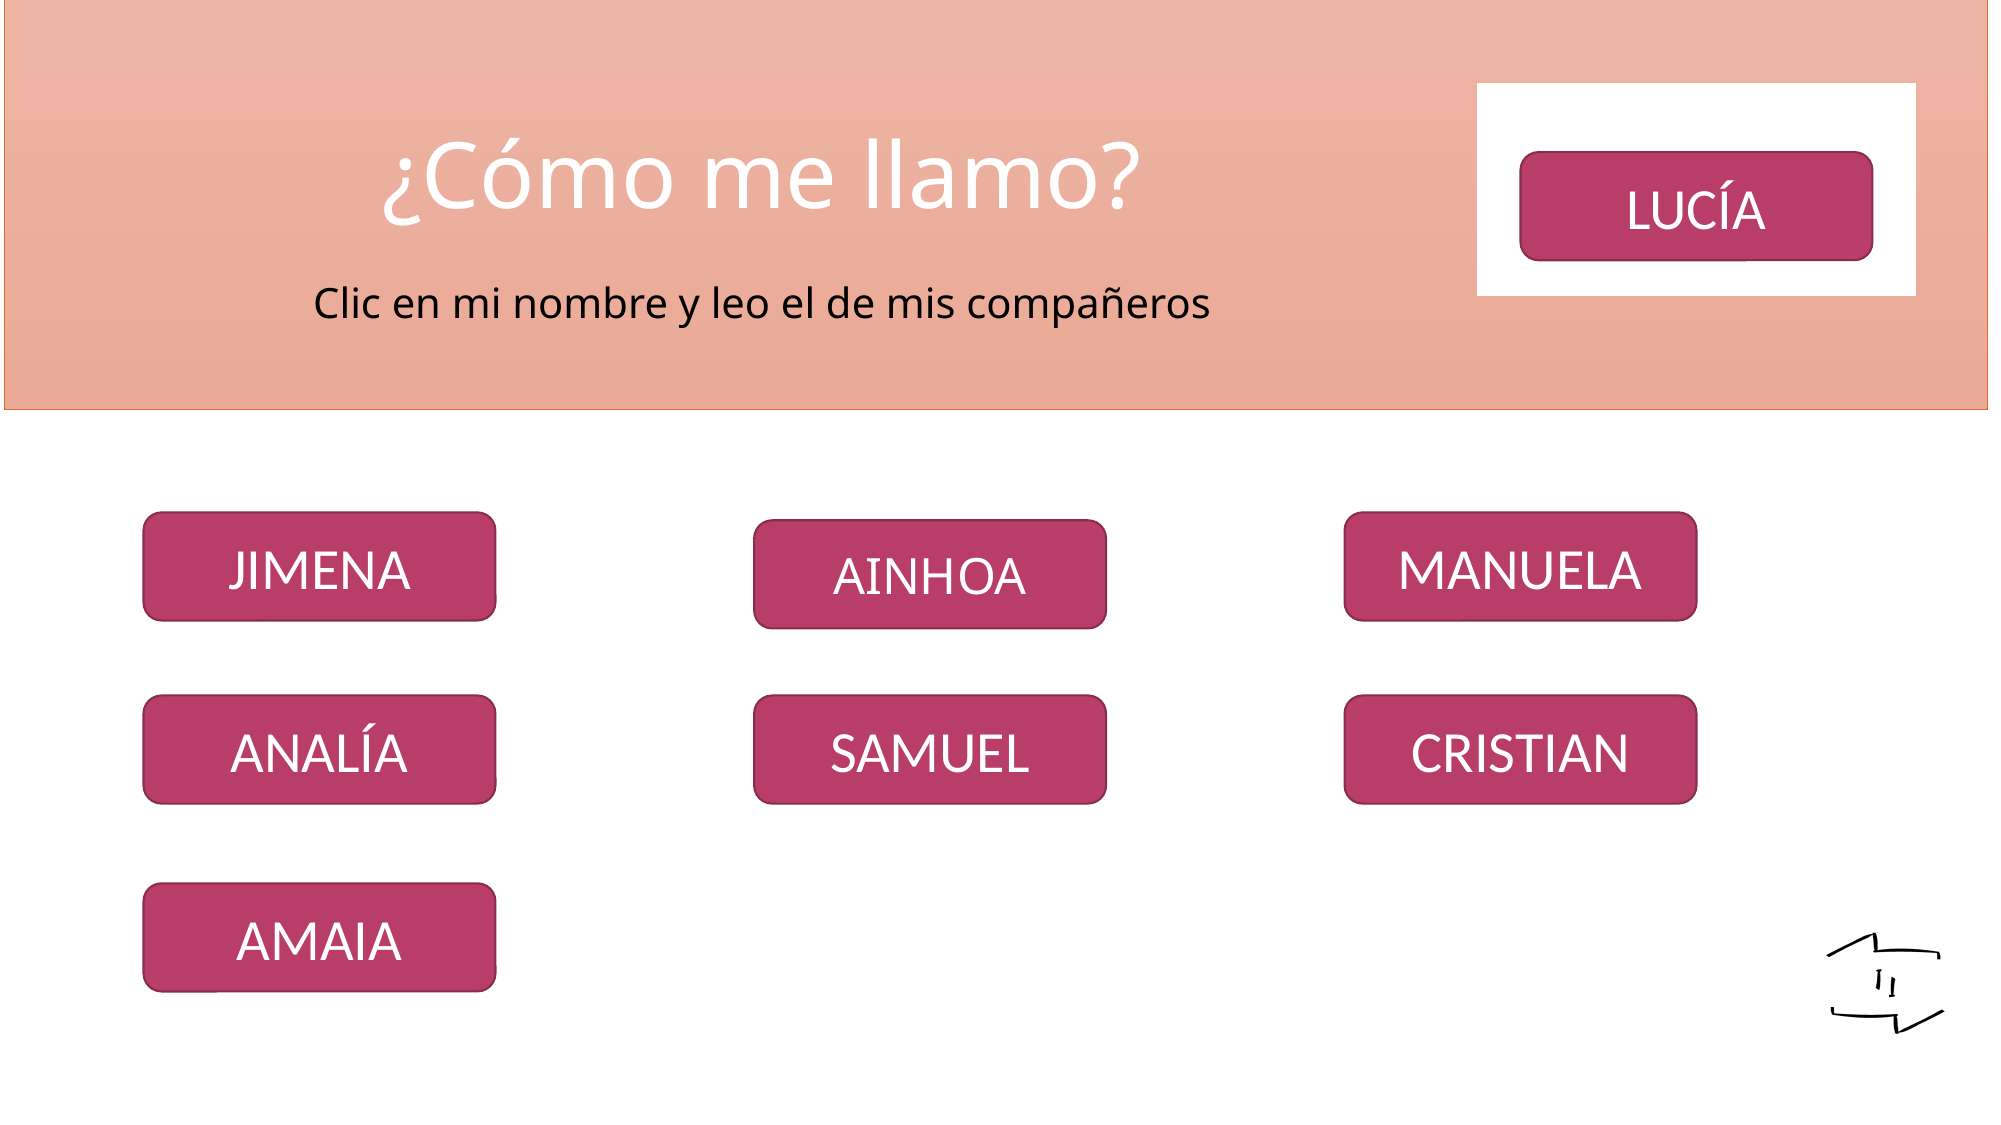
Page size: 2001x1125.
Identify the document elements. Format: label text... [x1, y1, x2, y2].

text_box ¿Cómo me llamo? Clic en mi nombre y leo el de mis compañeros [68, 0, 1456, 385]
picture [1783, 862, 1988, 1105]
text_box MANUELA [1343, 511, 1698, 622]
text_box AMAIA [142, 882, 497, 993]
text_box [1477, 83, 1916, 296]
text_box CRISTIAN [1343, 694, 1698, 805]
text_box AINHOA [753, 519, 1108, 630]
text_box [4, 0, 1988, 410]
text_box LUCÍA [1519, 151, 1874, 262]
text_box SAMUEL [753, 694, 1108, 805]
text_box JIMENA [142, 511, 497, 622]
text_box ANALÍA [142, 694, 497, 805]
